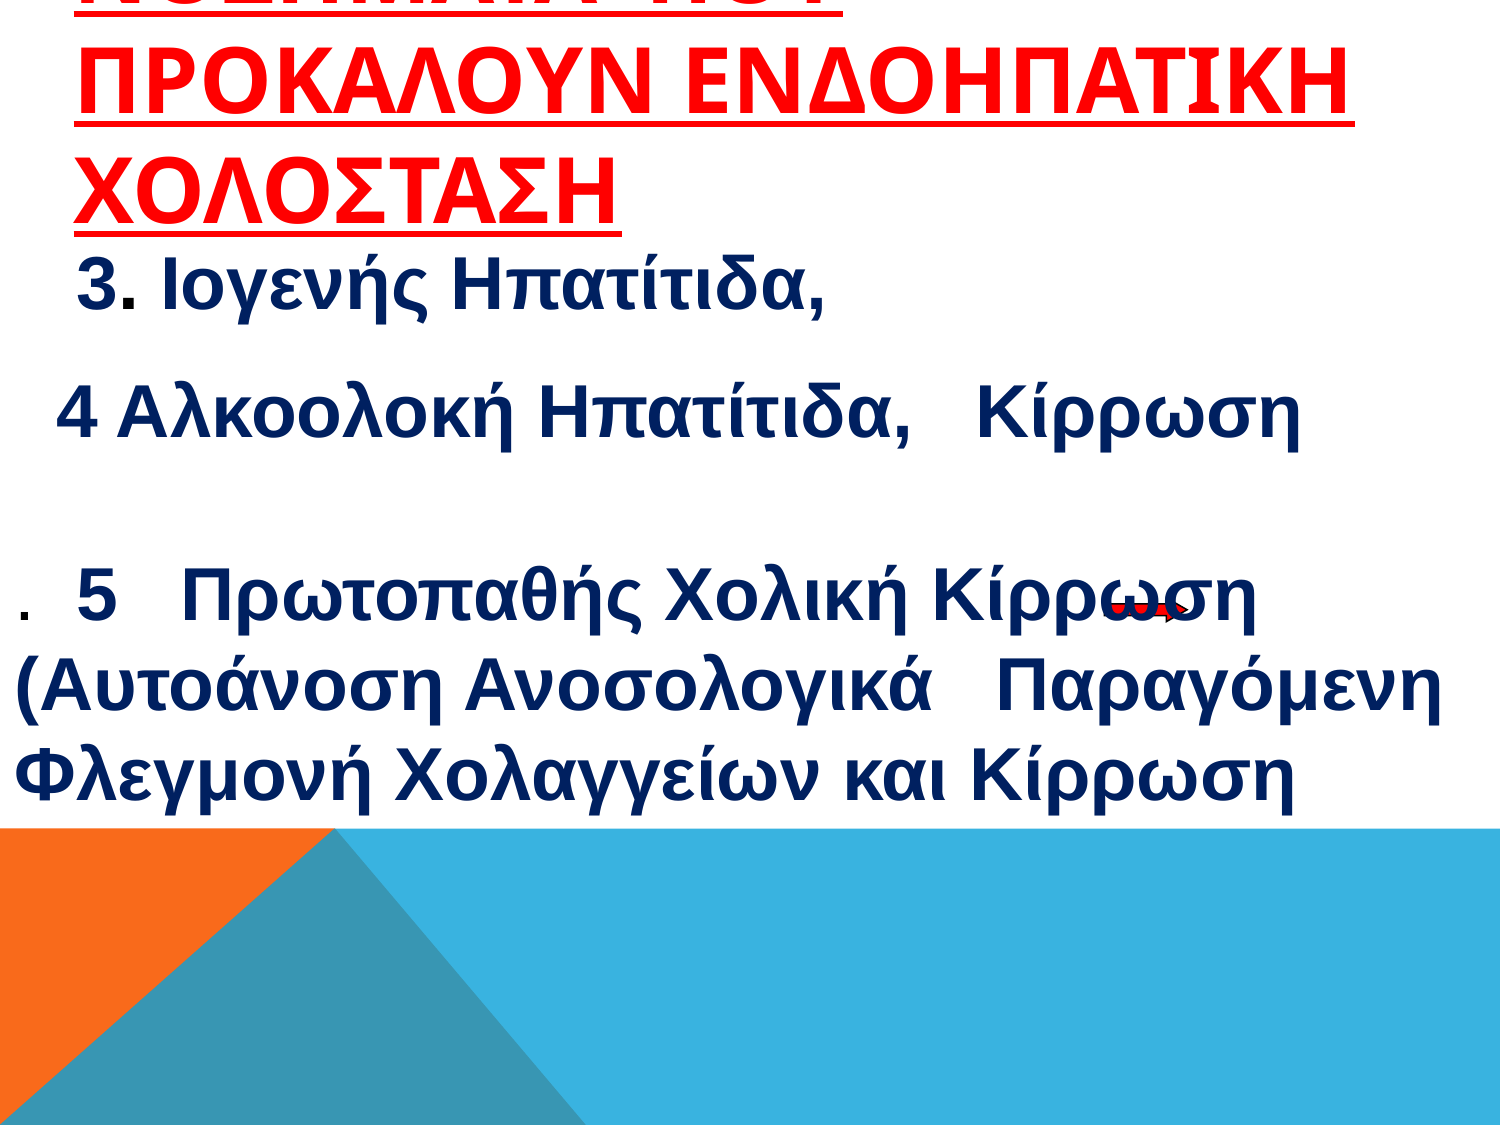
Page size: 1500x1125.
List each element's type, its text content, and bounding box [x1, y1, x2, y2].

text_box 3. Ιογενής Ηπατίτιδα, 4 Αλκοολοκή Ηπατίτιδα, Κίρρωση [0, 227, 1382, 460]
text_box . 5 Πρωτοπαθής Χολική Κίρρωση (Αυτοάνοση Ανοσολογικά Παραγόμενη Φλεγμονή Χολαγγείων και Κίρρωση [0, 538, 1500, 1107]
title NOΣΗΜΑΤΑ ΠΟΥ ΠΡΟΚΑΛΟΥΝ ΕΝΔΟΗΠΑΤΙΚΗ ΧΟΛΟΣΤΑΣΗ [58, 11, 1409, 143]
